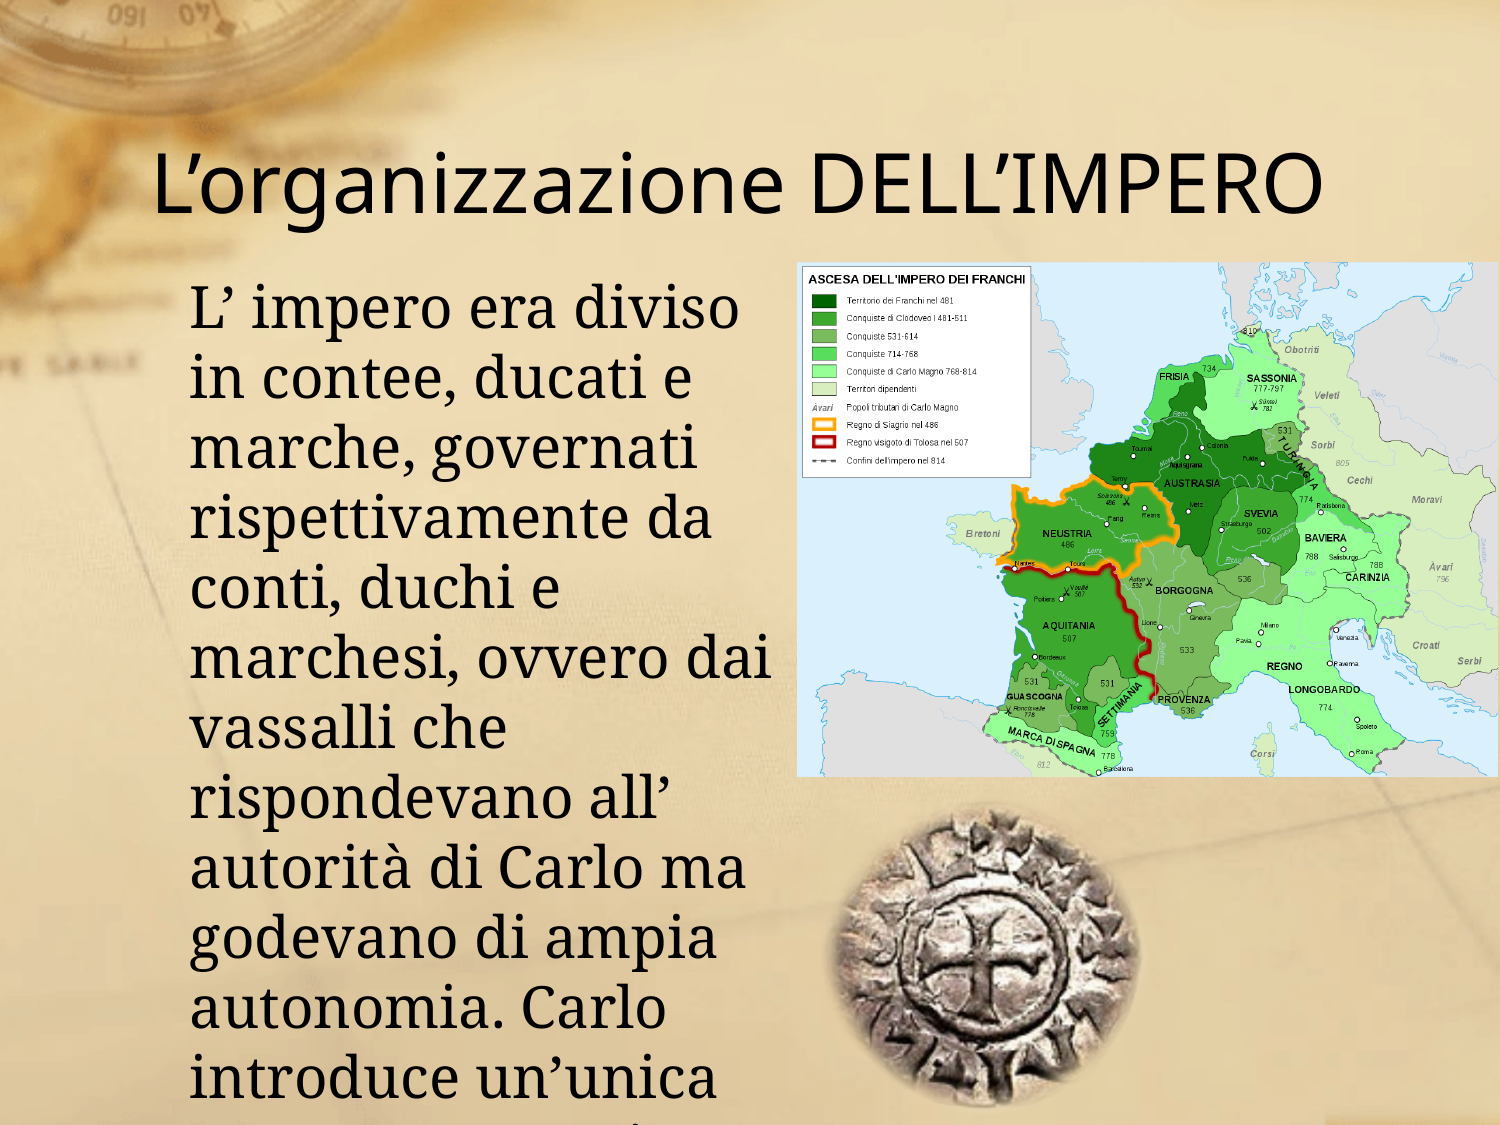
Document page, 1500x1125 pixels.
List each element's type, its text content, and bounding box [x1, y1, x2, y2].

title L’organizzazione DELL’IMPERO [135, 45, 1463, 238]
picture [0, 0, 1500, 1125]
list L’ impero era diviso in contee, ducati e marche, governati rispettivamente da conti, duchi e marchesi, ovvero dai vassalli che rispondevano all’ autorità di Carlo ma godevano di ampia autonomia. Carlo introduce un’unica moneta e un unico sistema legale in tutto l’impero. [174, 262, 809, 1005]
